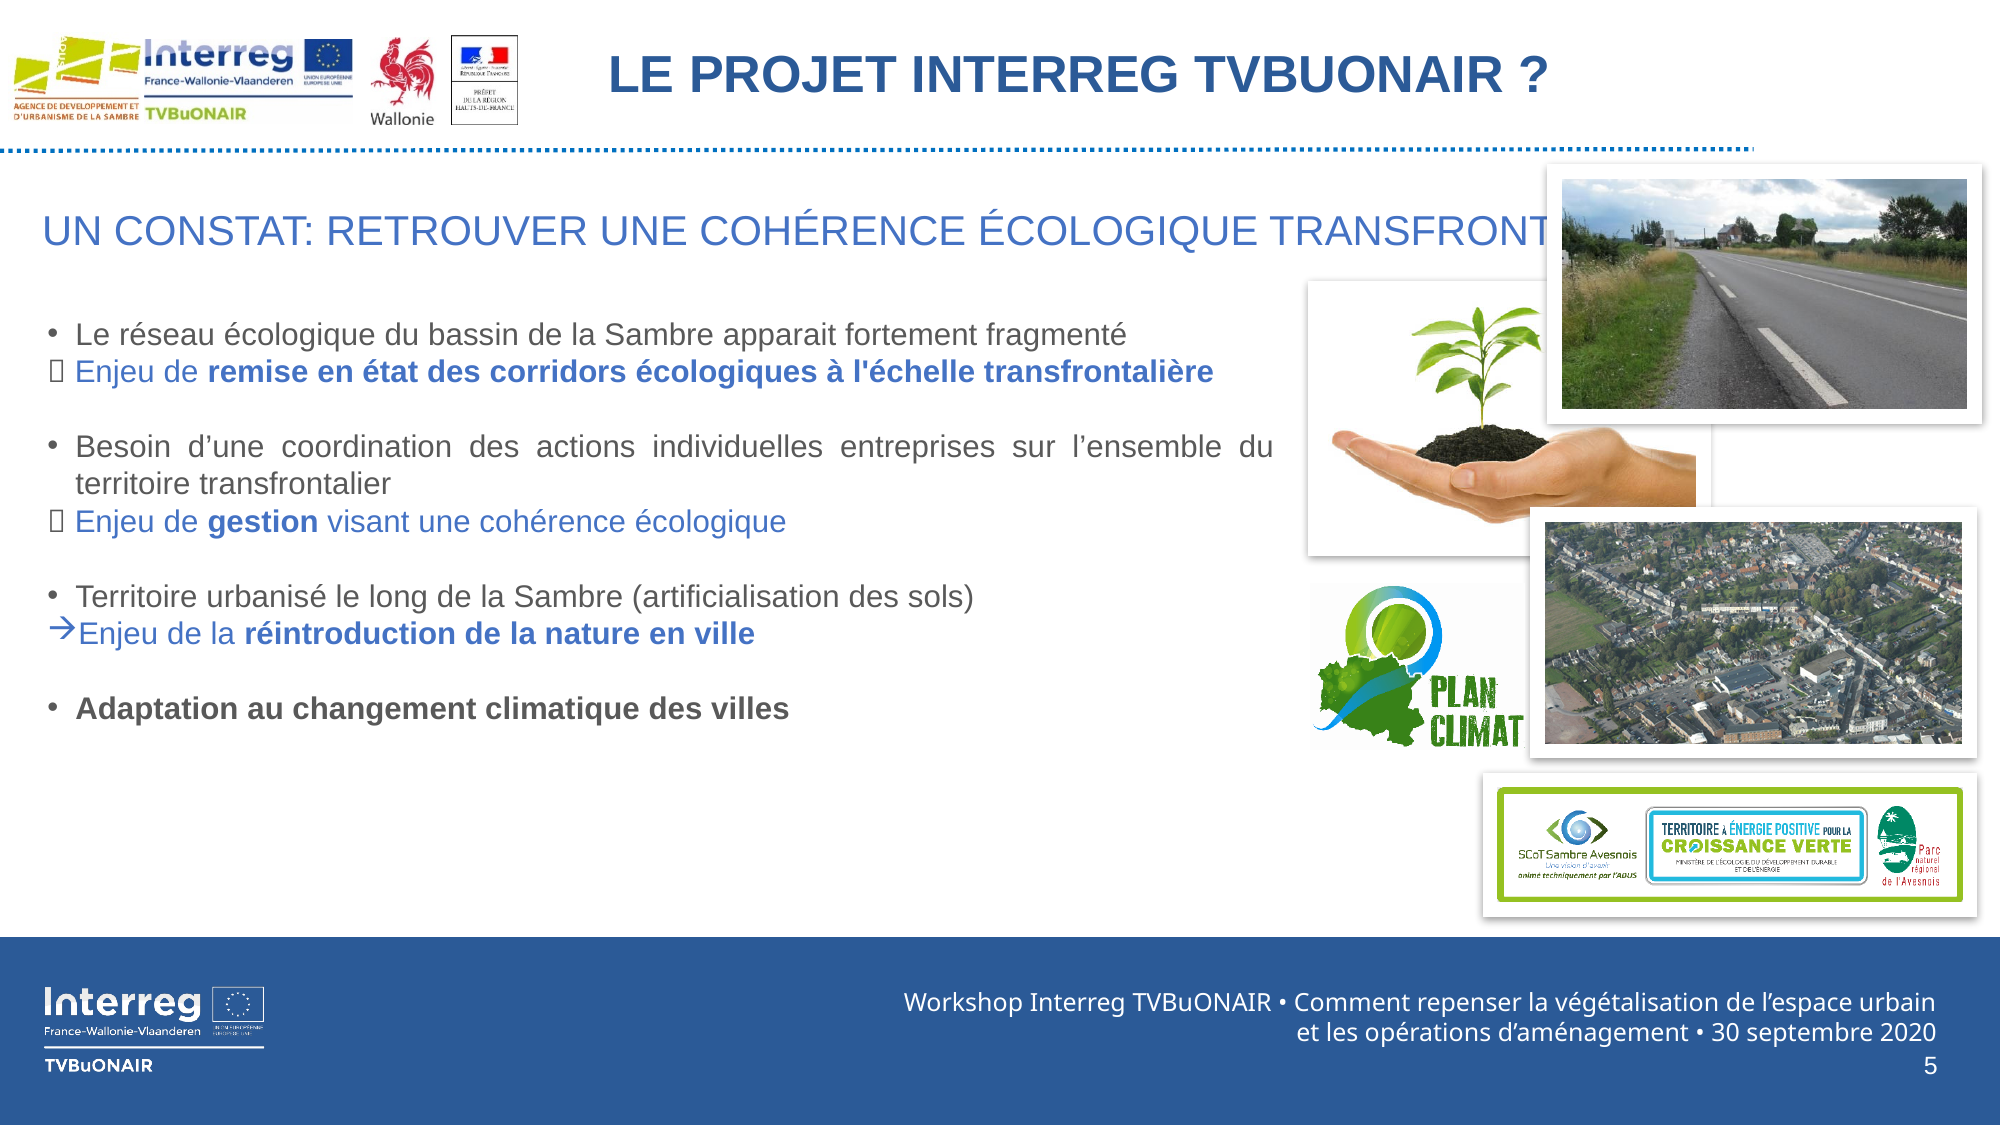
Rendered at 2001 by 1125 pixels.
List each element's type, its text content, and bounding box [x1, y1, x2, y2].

text_box Un constat: Retrouver une Cohérence Écologique Transfrontalière [27, 196, 1542, 262]
picture [28, 971, 269, 1085]
picture [8, 32, 353, 124]
text_box Le réseau écologique du bassin de la Sambre apparait fortement fragmenté  Enjeu de remise en état des corridors écologiques à l'échelle transfrontalière Besoin d’une coordination des actions individuelles entreprises sur l’ensemble du territoire transfrontalier  Enjeu de gestion visant une cohérence écologique Territoire urbanisé le long de la Sambre (artificialisation des sols) Enjeu de la réintroduction de la nature en ville Adaptation au changement climatique des villes [32, 306, 1291, 771]
picture [1310, 583, 1525, 750]
picture [1322, 178, 1968, 744]
text_box LE PROJET INTERREG TVBuONAIR ? [145, 33, 1811, 111]
picture [451, 35, 518, 125]
picture [1497, 787, 1963, 903]
picture [370, 35, 437, 125]
